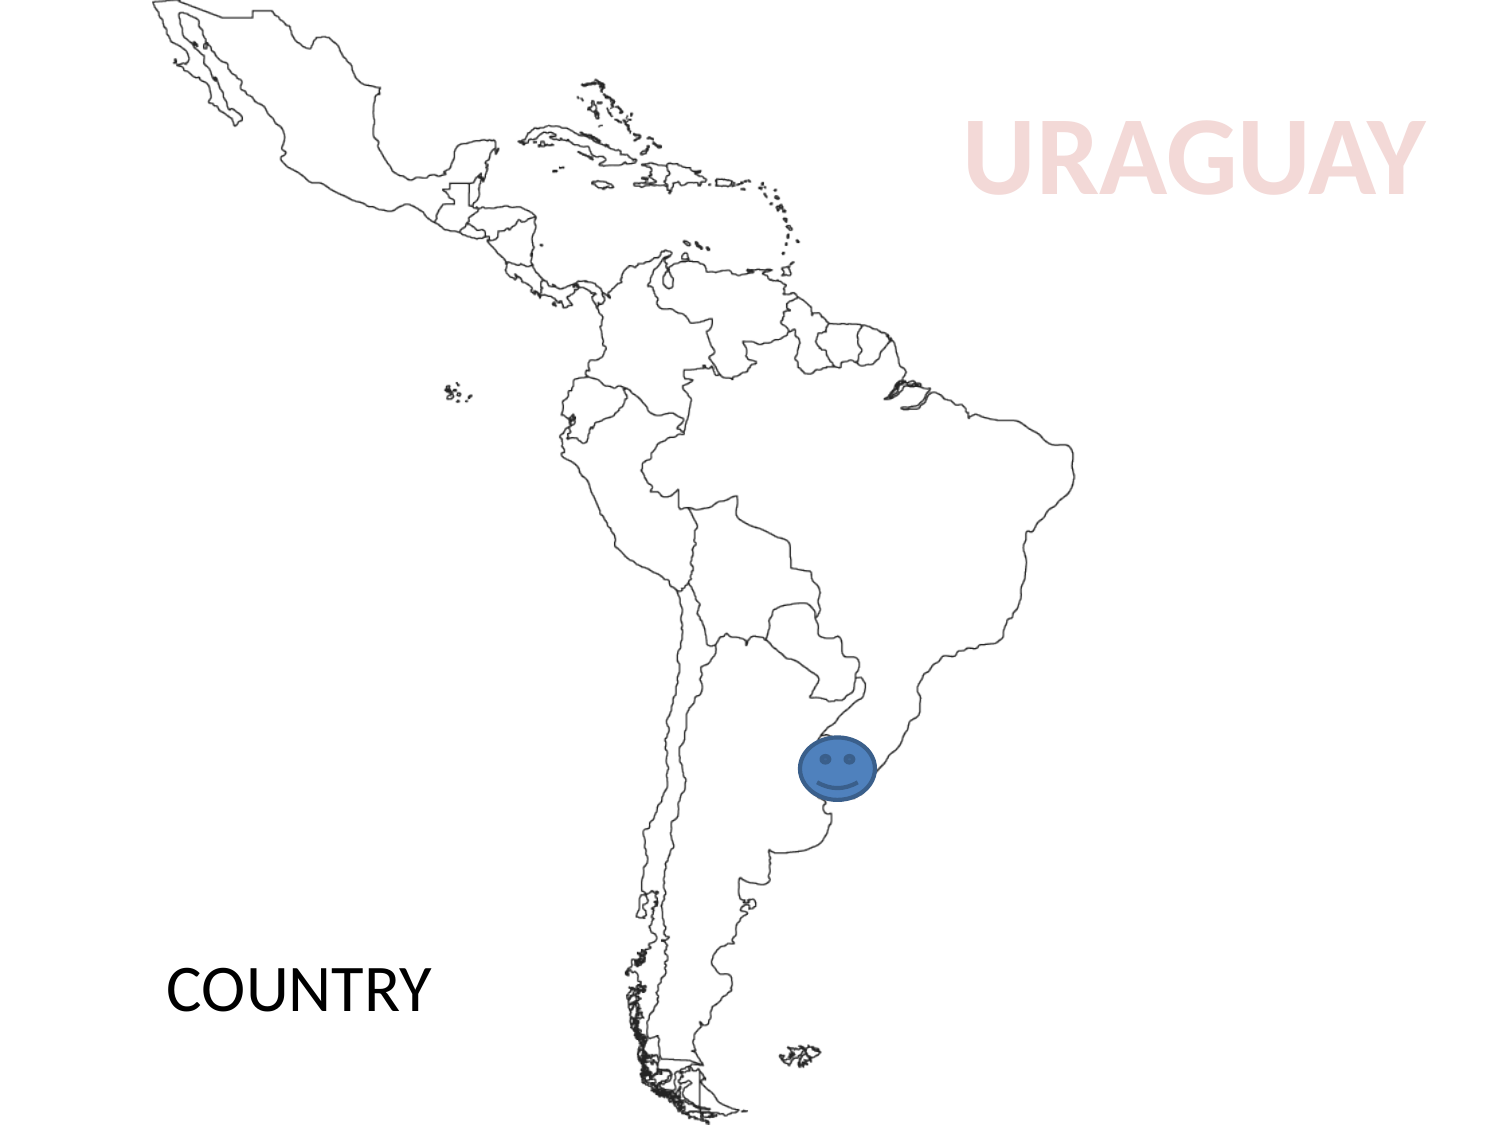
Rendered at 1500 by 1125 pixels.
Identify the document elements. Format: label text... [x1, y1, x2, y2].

text_box URAGUAY [1082, 74, 1442, 225]
picture [151, 0, 1077, 1125]
